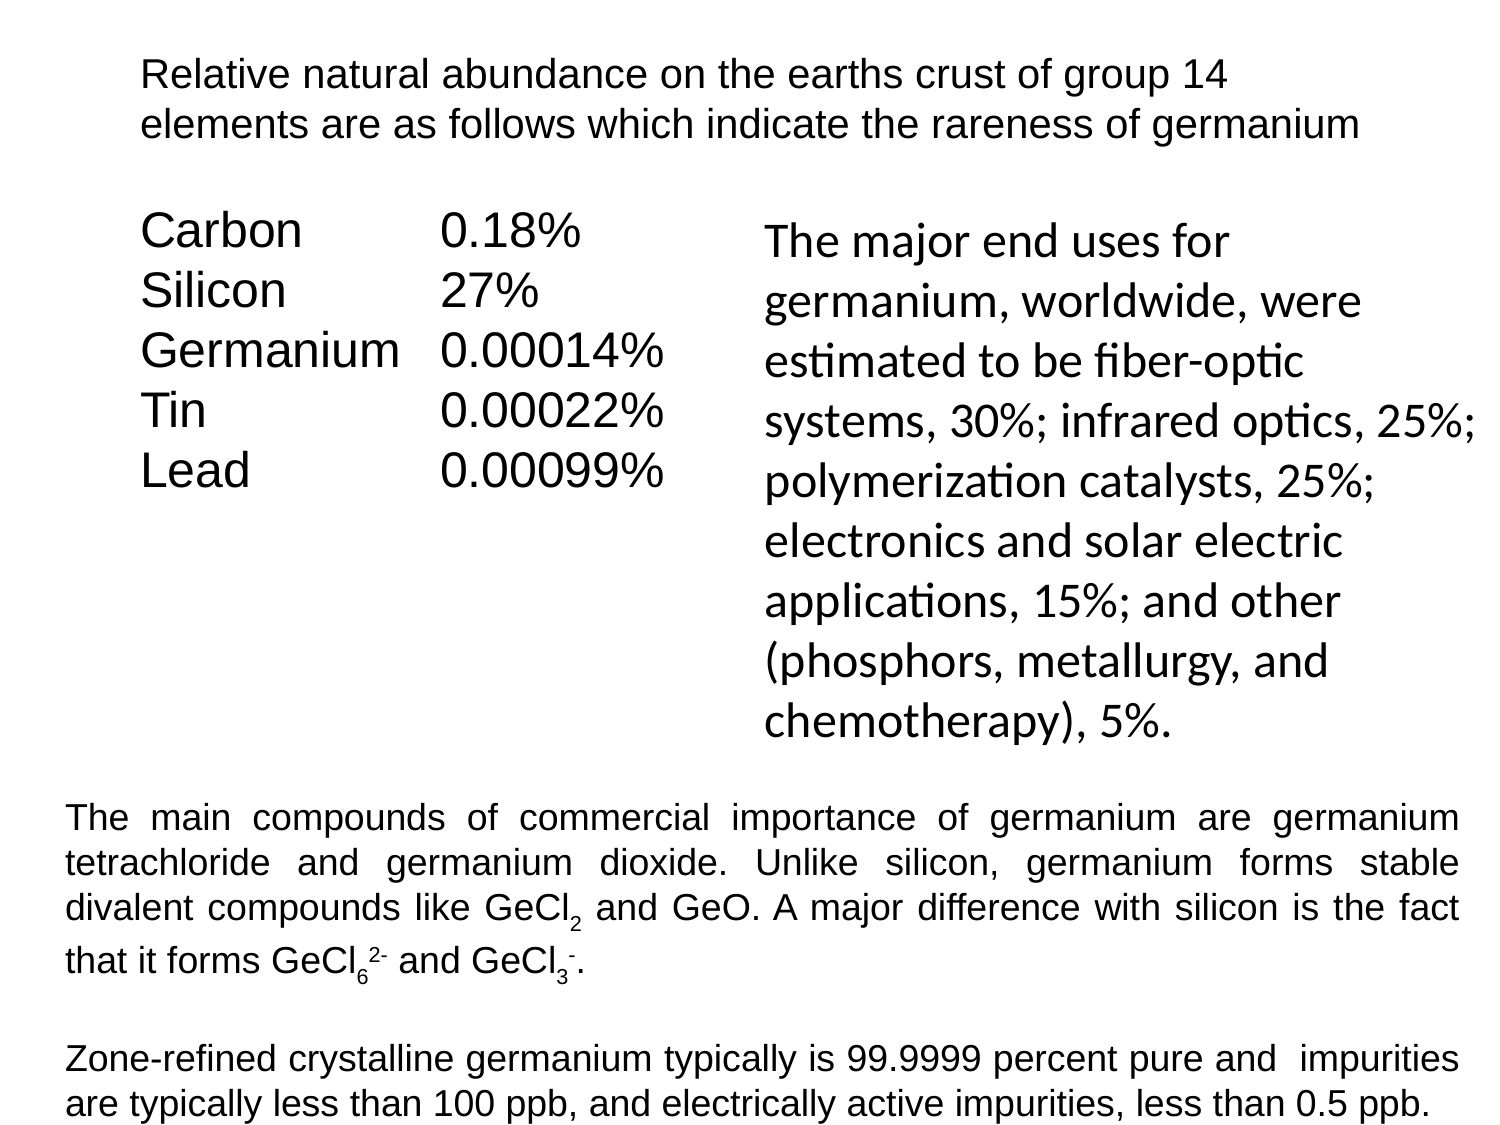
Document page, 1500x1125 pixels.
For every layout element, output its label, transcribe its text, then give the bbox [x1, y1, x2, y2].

text_box The main compounds of commercial importance of germanium are germanium tetrachloride and germanium dioxide. Unlike silicon, germanium forms stable divalent compounds like GeCl2 and GeO. A major difference with silicon is the fact that it forms GeCl62- and GeCl3-. Zone-refined crystalline germanium typically is 99.9999 percent pure and impurities are typically less than 100 ppb, and electrically active impurities, less than 0.5 ppb. [49, 785, 1475, 1125]
text_box The major end uses for germanium, worldwide, were estimated to be fiber-optic systems, 30%; infrared optics, 25%; polymerization catalysts, 25%; electronics and solar electric applications, 15%; and other (phosphors, metallurgy, and chemotherapy), 5%. [749, 199, 1500, 755]
text_box Relative natural abundance on the earths crust of group 14 elements are as follows which indicate the rareness of germanium Carbon 0.18% Silicon 27% Germanium 0.00014% Tin 0.00022% Lead 0.00099% [124, 39, 1388, 505]
